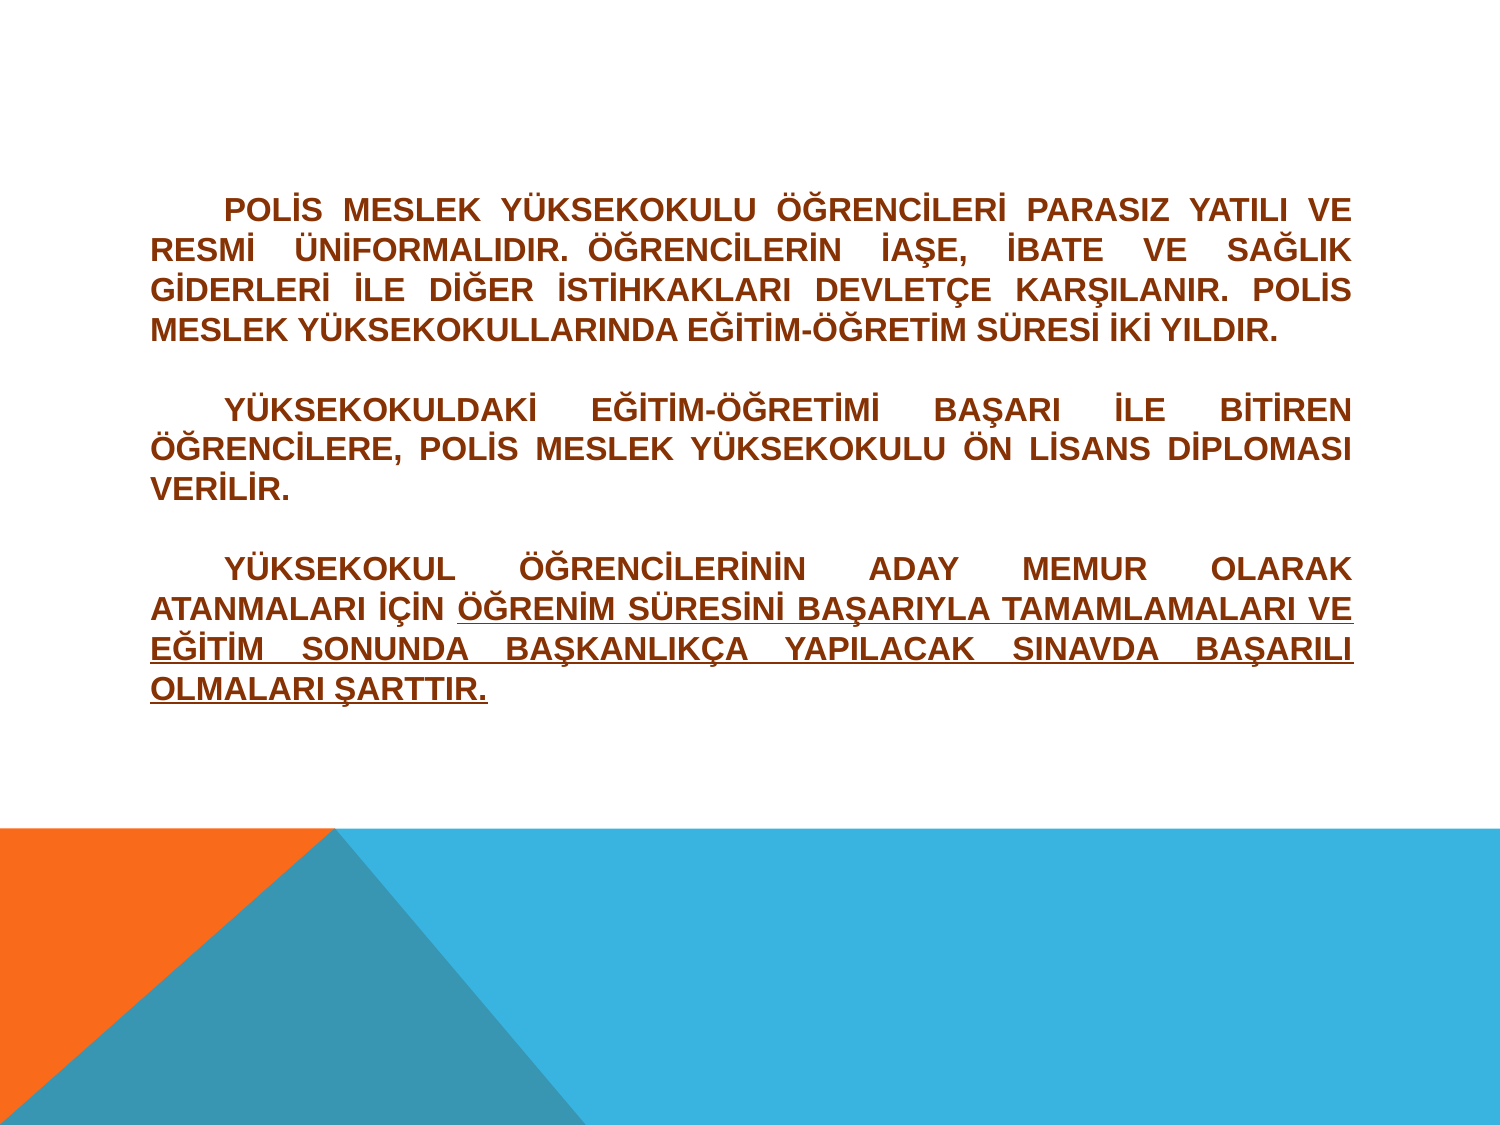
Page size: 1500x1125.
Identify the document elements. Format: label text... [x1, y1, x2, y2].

list POLİS MESLEK YÜKSEKOKULU ÖĞRENCİLERİ PARASIZ YATILI VE RESMİ ÜNİFORMALIDIR. ÖĞRENCİLERİN İAŞE, İBATE VE SAĞLIK GİDERLERİ İLE DİĞER İSTİHKAKLARI DEVLETÇE KARŞILANIR. POLİS MESLEK YÜKSEKOKULLARINDA EĞİTİM-ÖĞRETİM SÜRESİ İKİ YILDIR. YÜKSEKOKULDAKİ EĞİTİM-ÖĞRETİMİ BAŞARI İLE BİTİREN ÖĞRENCİLERE, POLİS MESLEK YÜKSEKOKULU ÖN LİSANS DİPLOMASI VERİLİR. YÜKSEKOKUL ÖĞRENCİLERİNİN ADAY MEMUR OLARAK ATANMALARI İÇİN ÖĞRENİM SÜRESİNİ BAŞARIYLA TAMAMLAMALARI VE EĞİTİM SONUNDA BAŞKANLIKÇA YAPILACAK SINAVDA BAŞARILI OLMALARI ŞARTTIR. [135, 180, 1369, 768]
